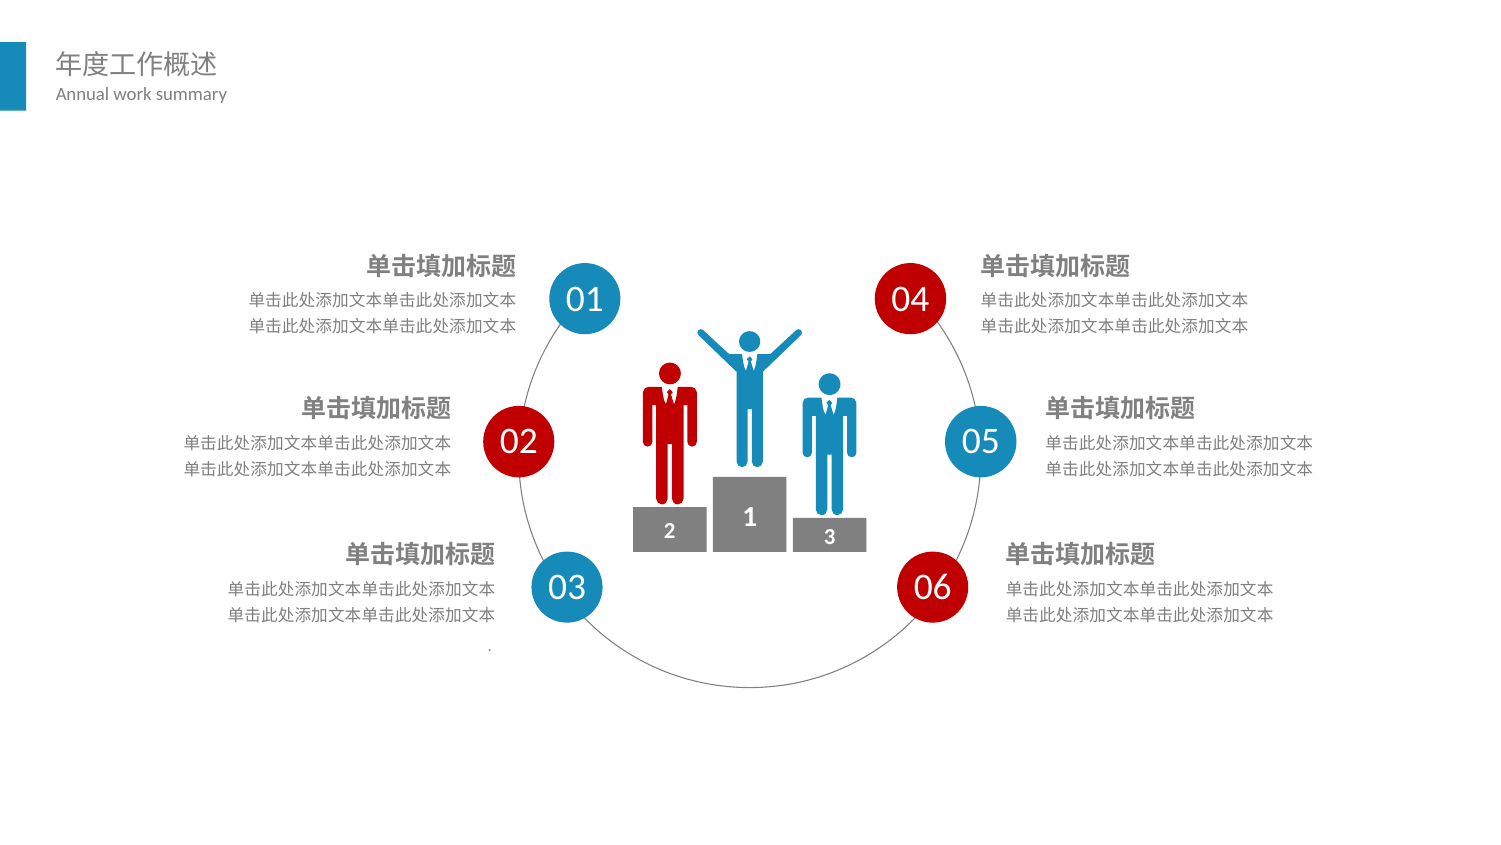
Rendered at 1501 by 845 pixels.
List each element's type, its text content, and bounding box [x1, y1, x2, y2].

text_box 单击填加标题 单击此处添加文本单击此处添加文本 单击此处添加文本单击此处添加文本 [57, 386, 452, 479]
text_box 单击填加标题 单击此处添加文本单击此处添加文本 单击此处添加文本单击此处添加文本 [980, 243, 1358, 337]
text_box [642, 362, 697, 505]
text_box 单击填加标题 单击此处添加文本单击此处添加文本 单击此处添加文本单击此处添加文本 [122, 243, 517, 337]
text_box 单击填加标题 单击此处添加文本单击此处添加文本 单击此处添加文本单击此处添加文本 [1005, 532, 1384, 625]
text_box 2 [633, 507, 707, 552]
text_box 04 [874, 263, 947, 335]
text_box 1 [712, 476, 787, 552]
text_box 02 [483, 405, 555, 478]
text_box 3 [792, 517, 867, 552]
text_box [519, 280, 980, 688]
text_box 05 [945, 405, 1017, 478]
text_box 单击填加标题 单击此处添加文本单击此处添加文本 单击此处添加文本单击此处添加文本 [1045, 386, 1423, 479]
text_box 01 [549, 263, 621, 335]
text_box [697, 328, 803, 468]
text_box 03 [531, 551, 603, 623]
text_box 06 [897, 551, 969, 623]
text_box 单击填加标题 单击此处添加文本单击此处添加文本 单击此处添加文本单击此处添加文本 . [101, 532, 496, 655]
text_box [802, 373, 857, 516]
